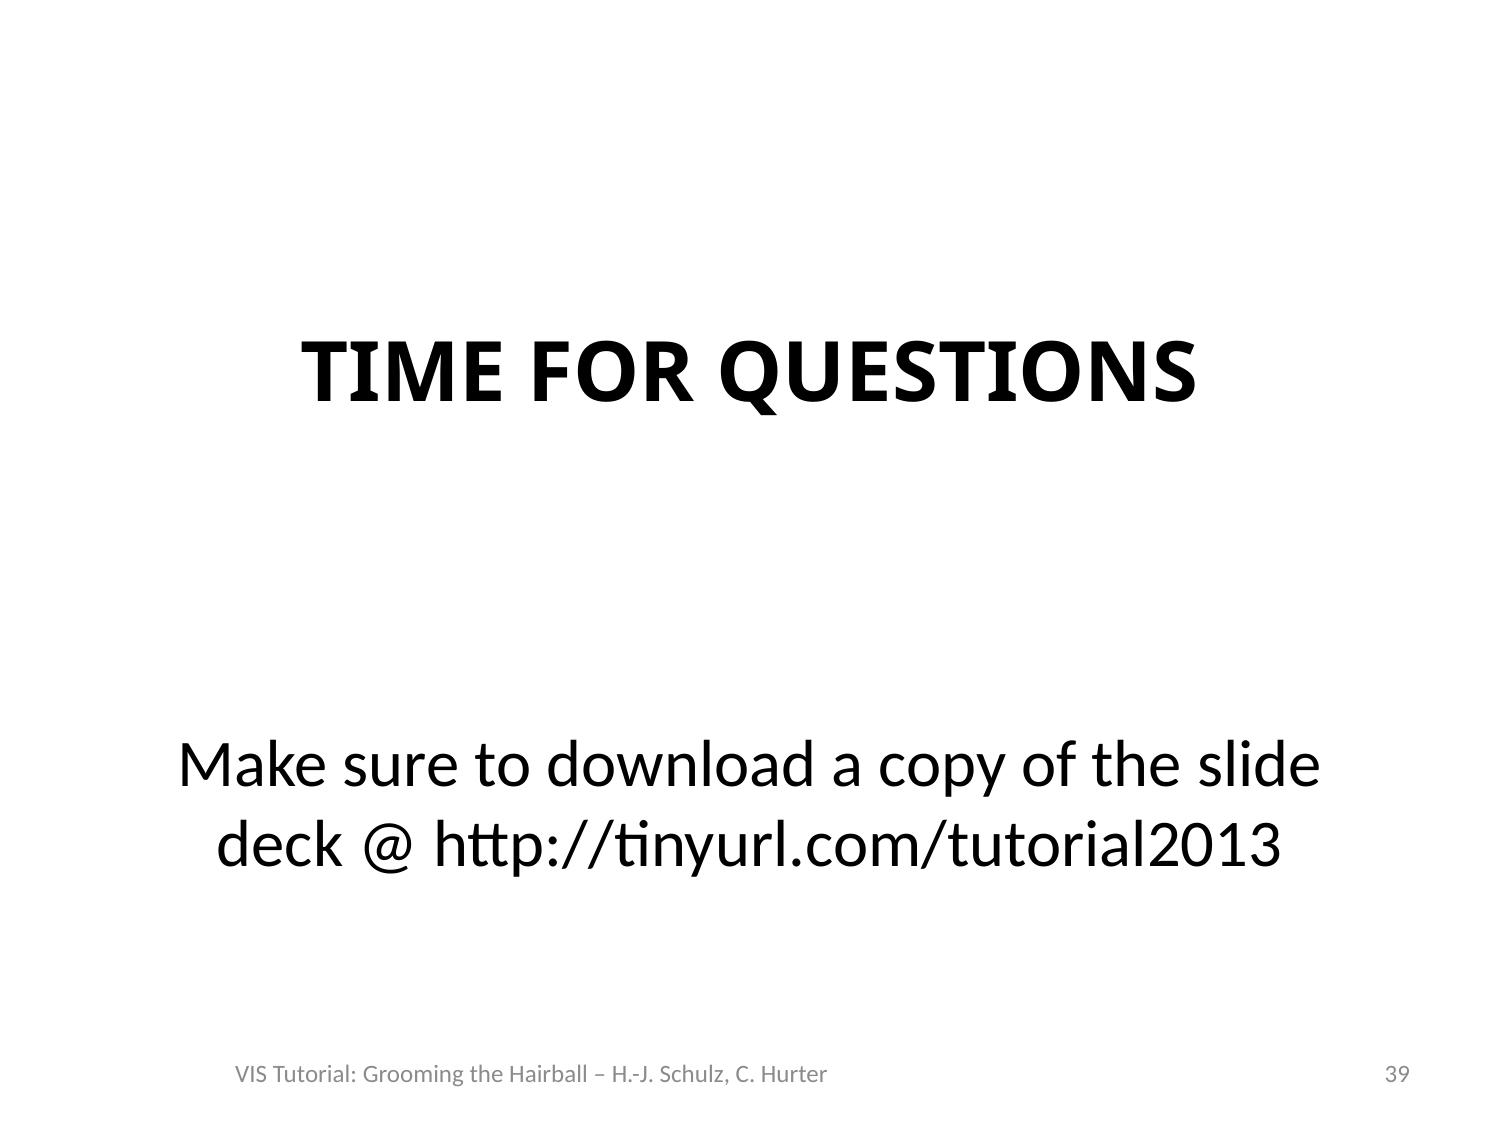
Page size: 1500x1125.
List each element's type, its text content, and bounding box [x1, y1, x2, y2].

title Time for Questions [112, 310, 1388, 534]
footer VIS Tutorial: Grooming the Hairball – H.-J. Schulz, C. Hurter [76, 1042, 988, 1103]
slide_number 39 [1074, 1042, 1425, 1103]
list Make sure to download a copy of the slide deck @ http://tinyurl.com/tutorial2013 [112, 641, 1388, 888]
